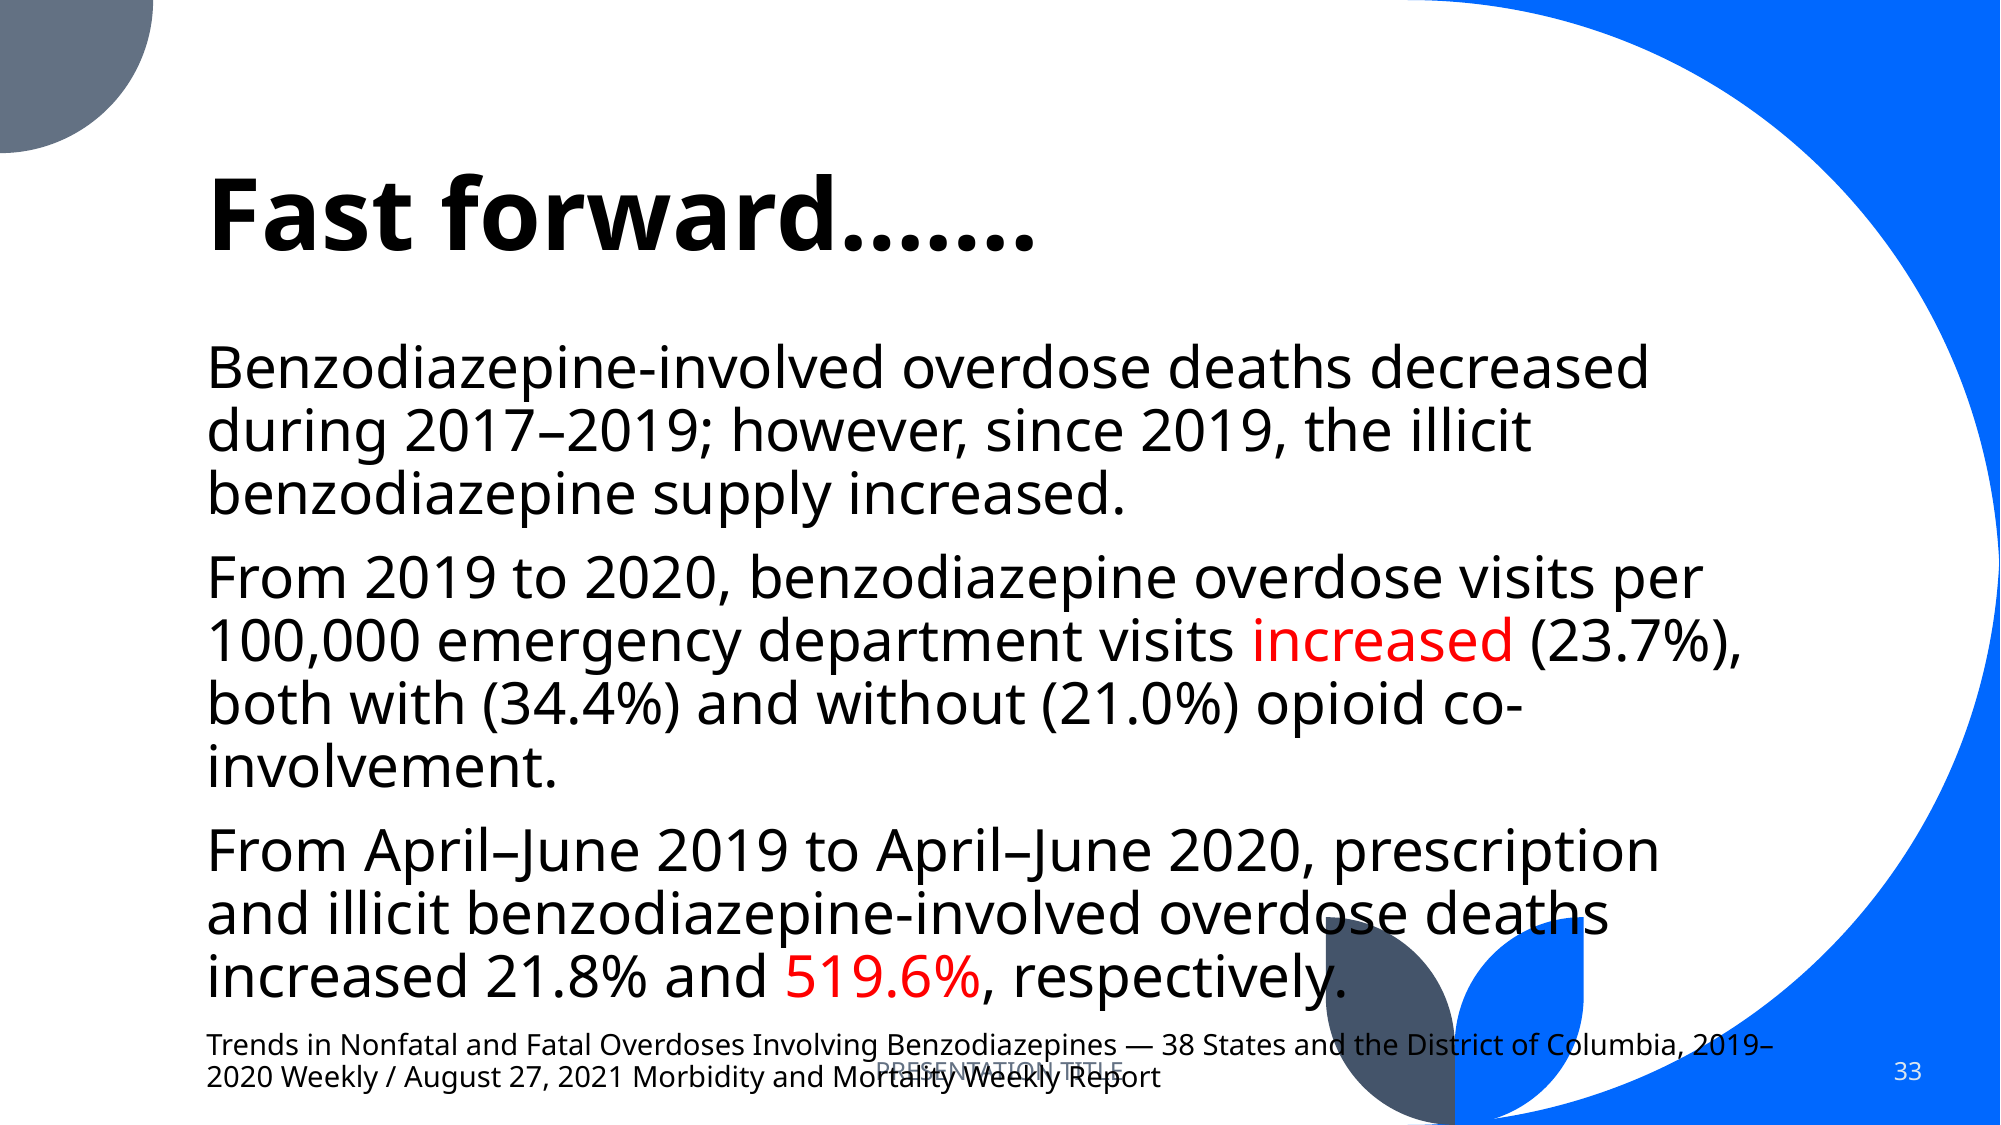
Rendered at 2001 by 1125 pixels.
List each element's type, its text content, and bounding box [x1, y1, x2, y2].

title Fast forward……. [191, 62, 1796, 280]
footer PRESENTATION TITLE [662, 1042, 1338, 1103]
list Benzodiazepine-involved overdose deaths decreased during 2017–2019; however, since 2019, the illicit benzodiazepine supply increased. From 2019 to 2020, benzodiazepine overdose visits per 100,000 emergency department visits increased (23.7%), both with (34.4%) and without (21.0%) opioid co-involvement. From April–June 2019 to April–June 2020, prescription and illicit benzodiazepine-involved overdose deaths increased 21.8% and 519.6%, respectively. Trends in Nonfatal and Fatal Overdoses Involving Benzodiazepines — 38 States and the District of Columbia, 2019–2020 Weekly / August 27, 2021 Morbidity and Mortality Weekly Report [191, 330, 1796, 884]
slide_number 33 [1665, 1042, 1938, 1103]
